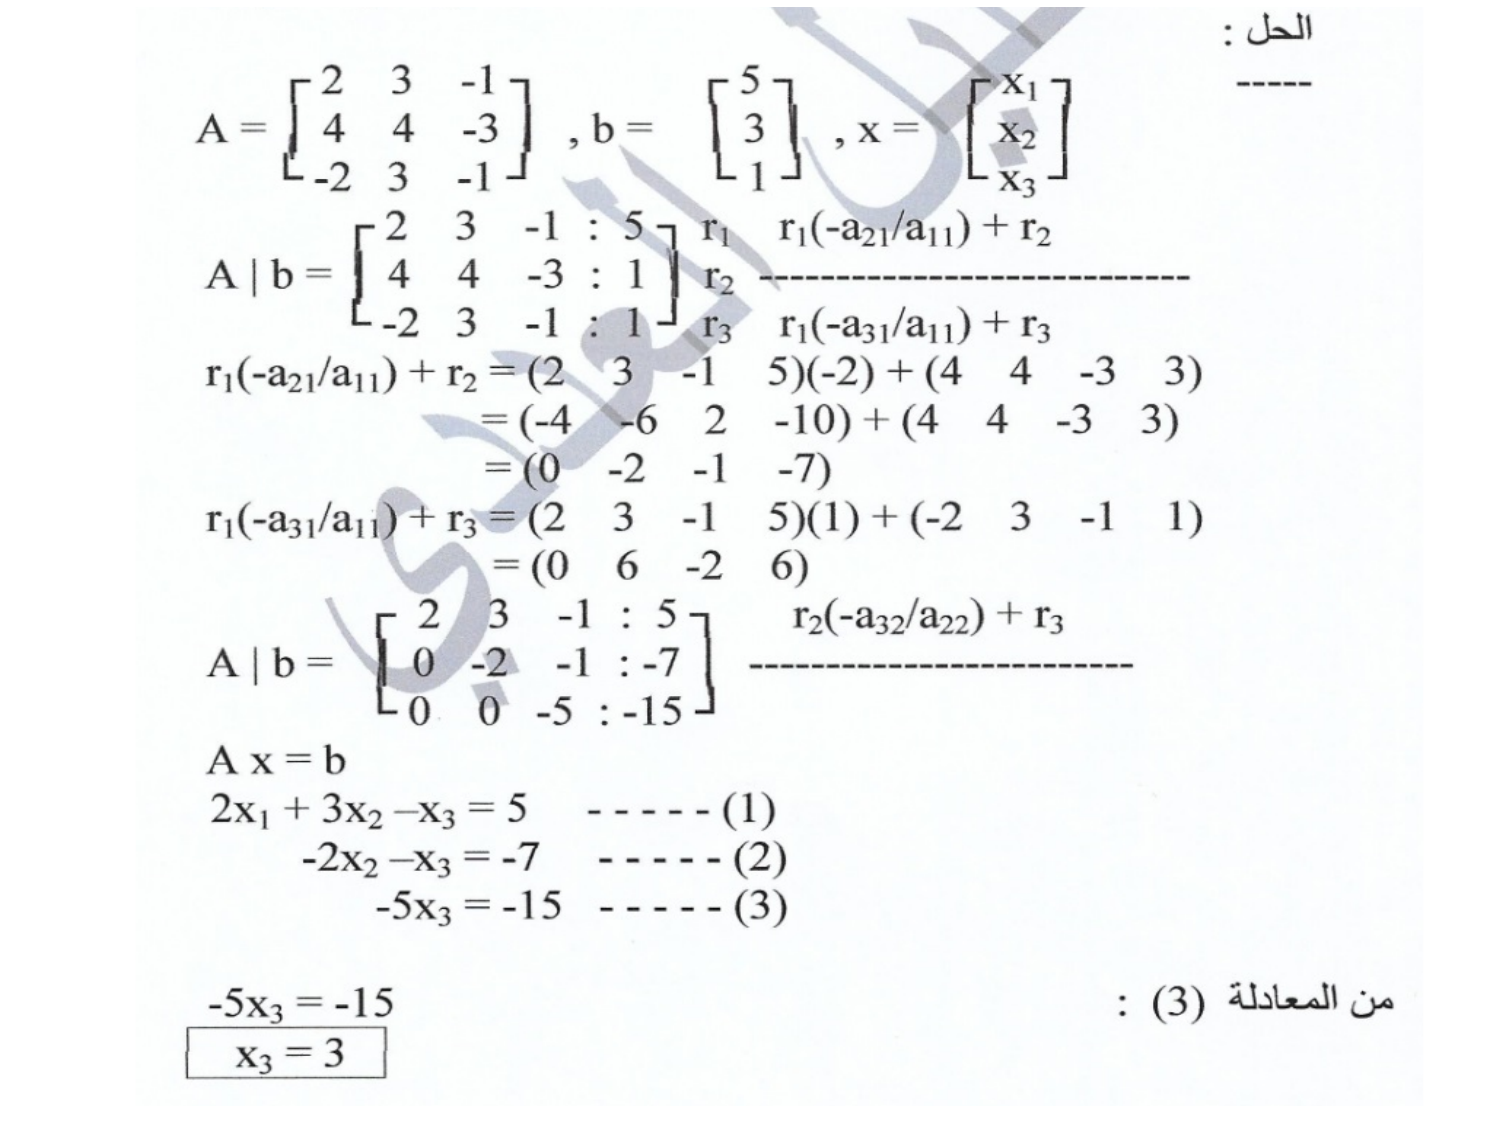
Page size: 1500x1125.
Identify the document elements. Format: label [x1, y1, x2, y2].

picture [135, 6, 1424, 1107]
